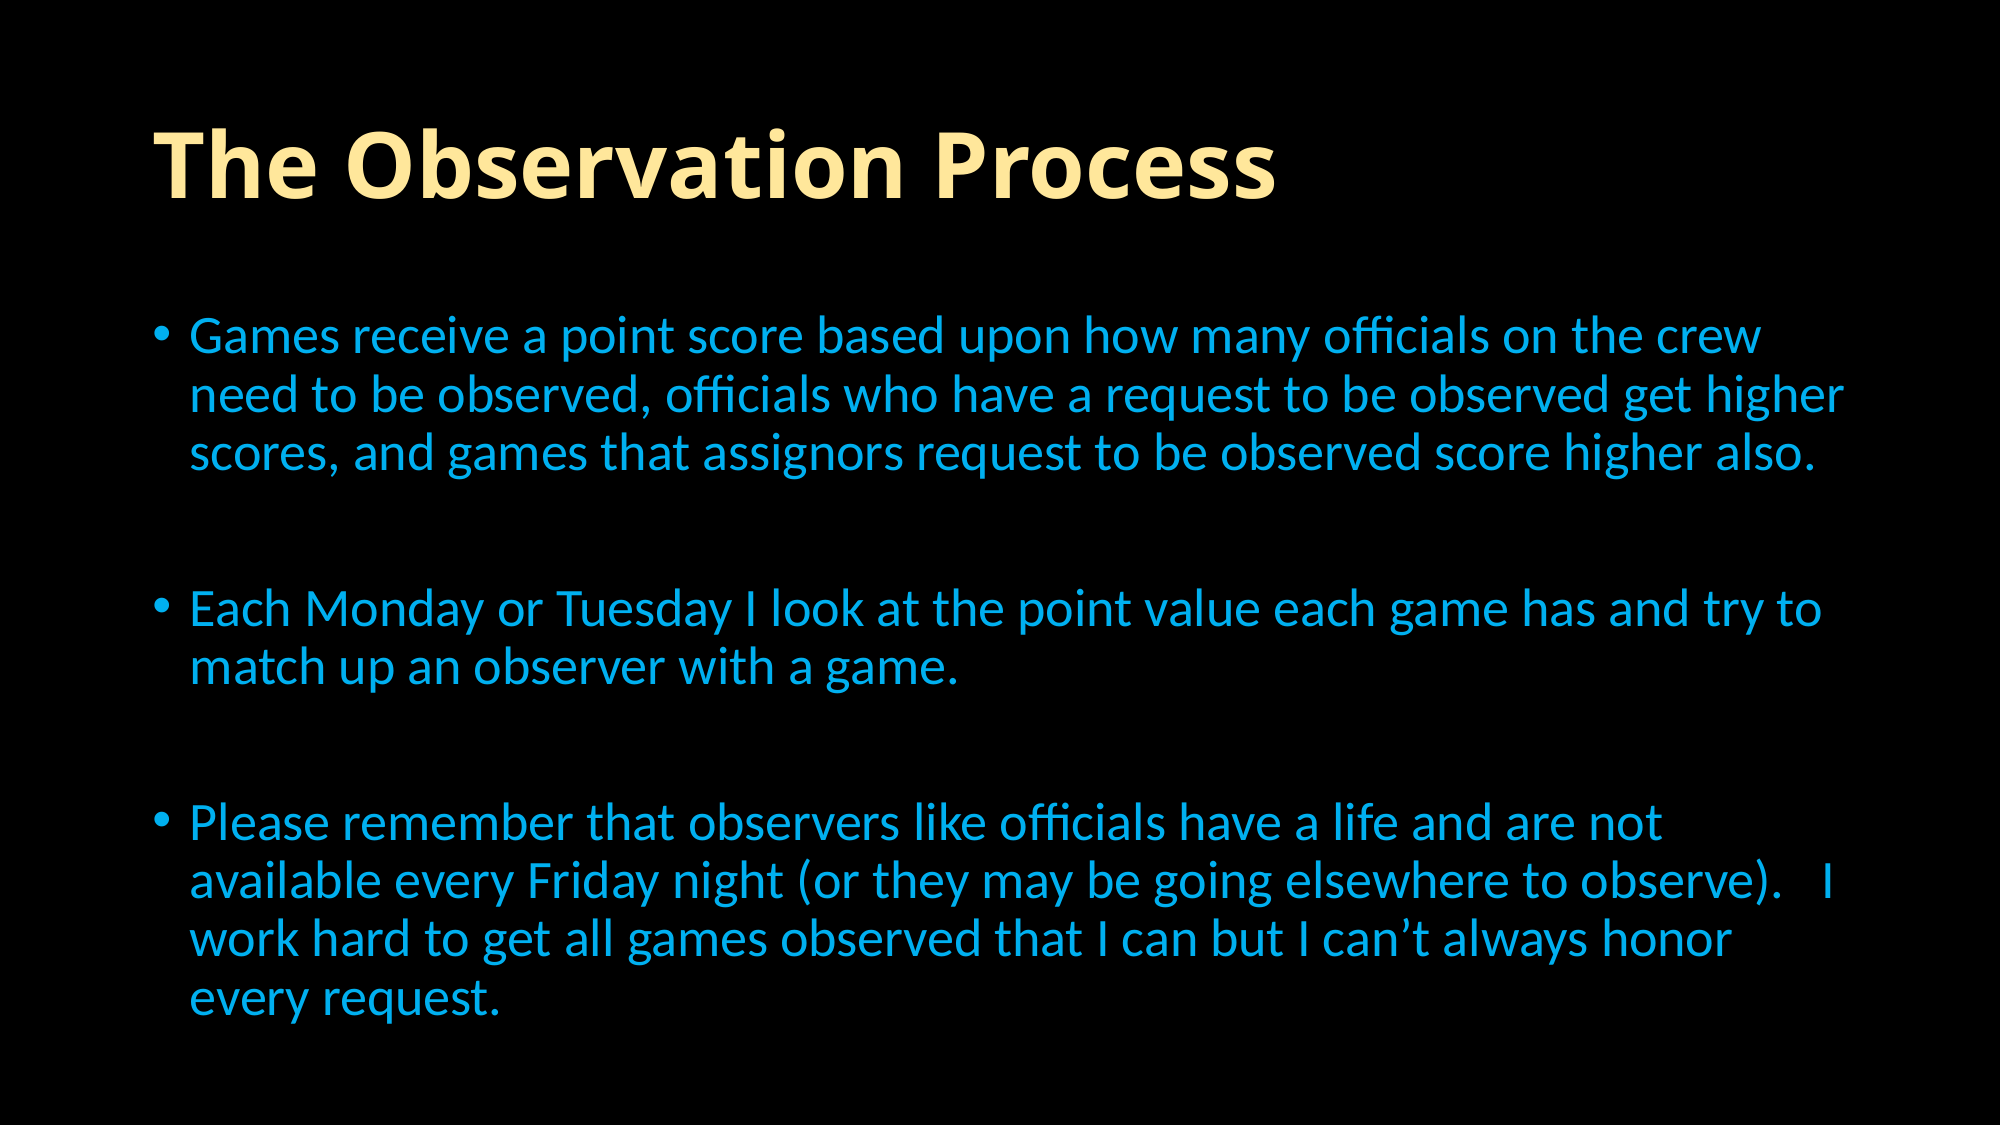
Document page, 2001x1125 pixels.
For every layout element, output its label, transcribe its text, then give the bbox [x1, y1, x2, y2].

title The Observation Process [137, 59, 1863, 278]
list Games receive a point score based upon how many officials on the crew need to be observed, officials who have a request to be observed get higher scores, and games that assignors request to be observed score higher also. Each Monday or Tuesday I look at the point value each game has and try to match up an observer with a game. Please remember that observers like officials have a life and are not available every Friday night (or they may be going elsewhere to observe). I work hard to get all games observed that I can but I can’t always honor every request. [137, 299, 1863, 1066]
